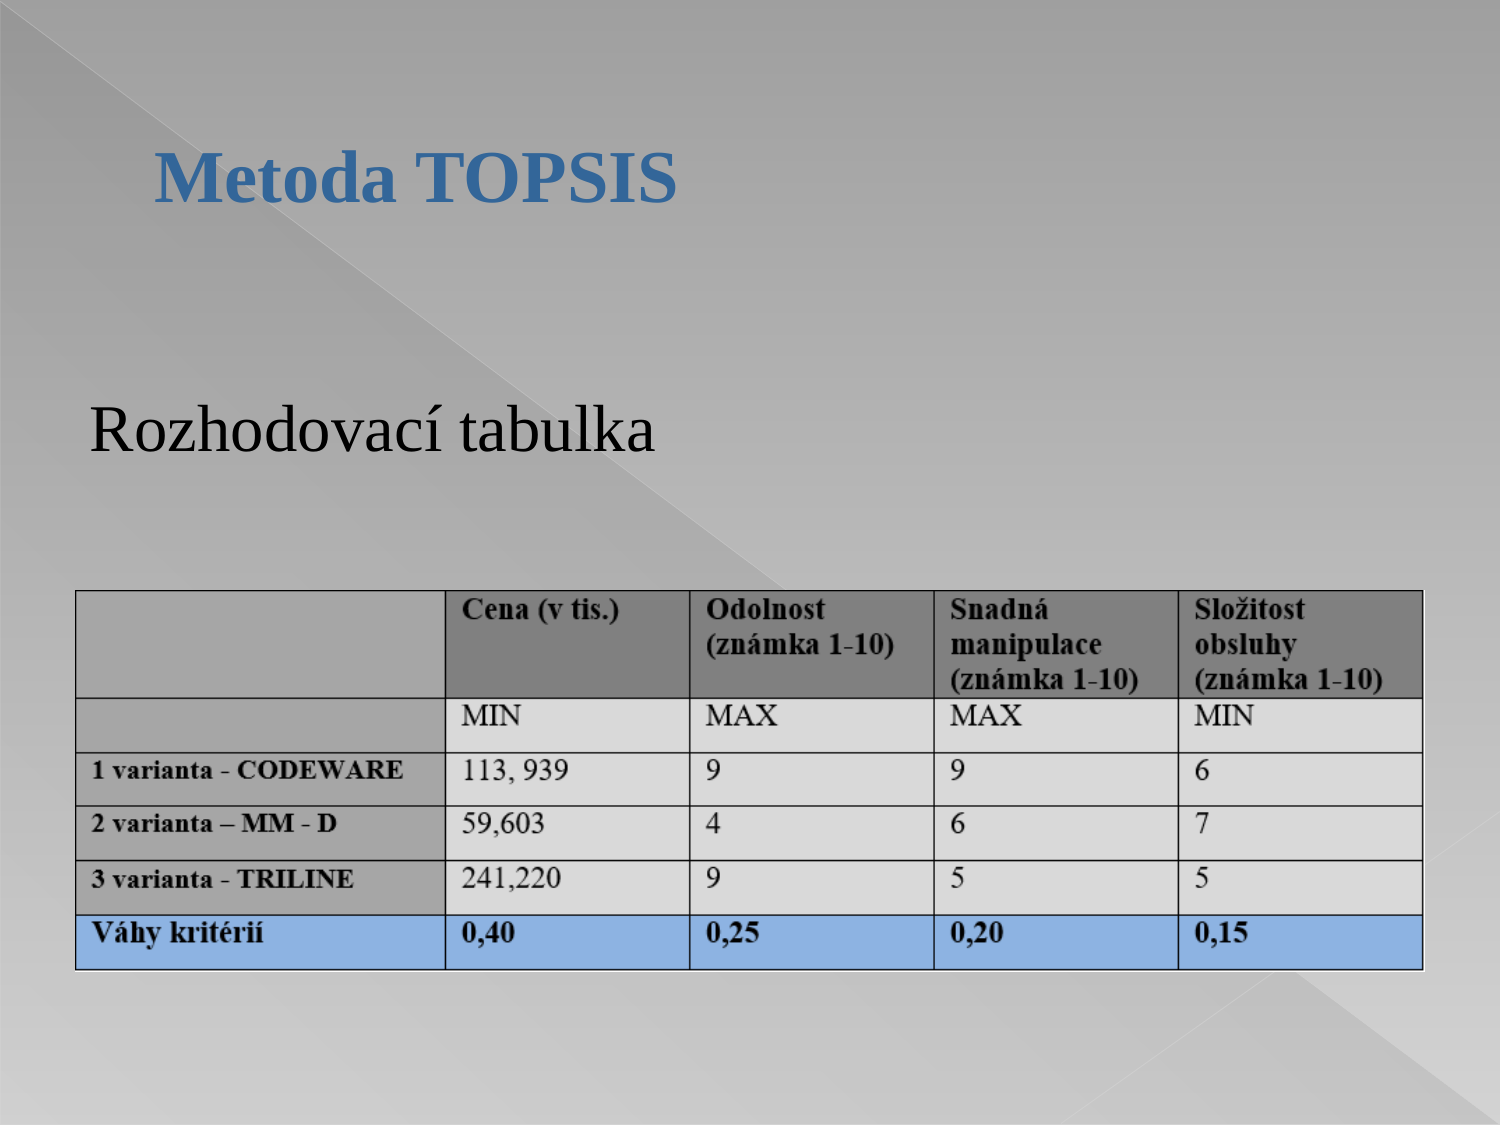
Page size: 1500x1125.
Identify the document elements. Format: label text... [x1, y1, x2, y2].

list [74, 590, 1426, 972]
title Metoda TOPSIS [75, 43, 1425, 225]
text_box Rozhodovací tabulka [74, 377, 703, 473]
